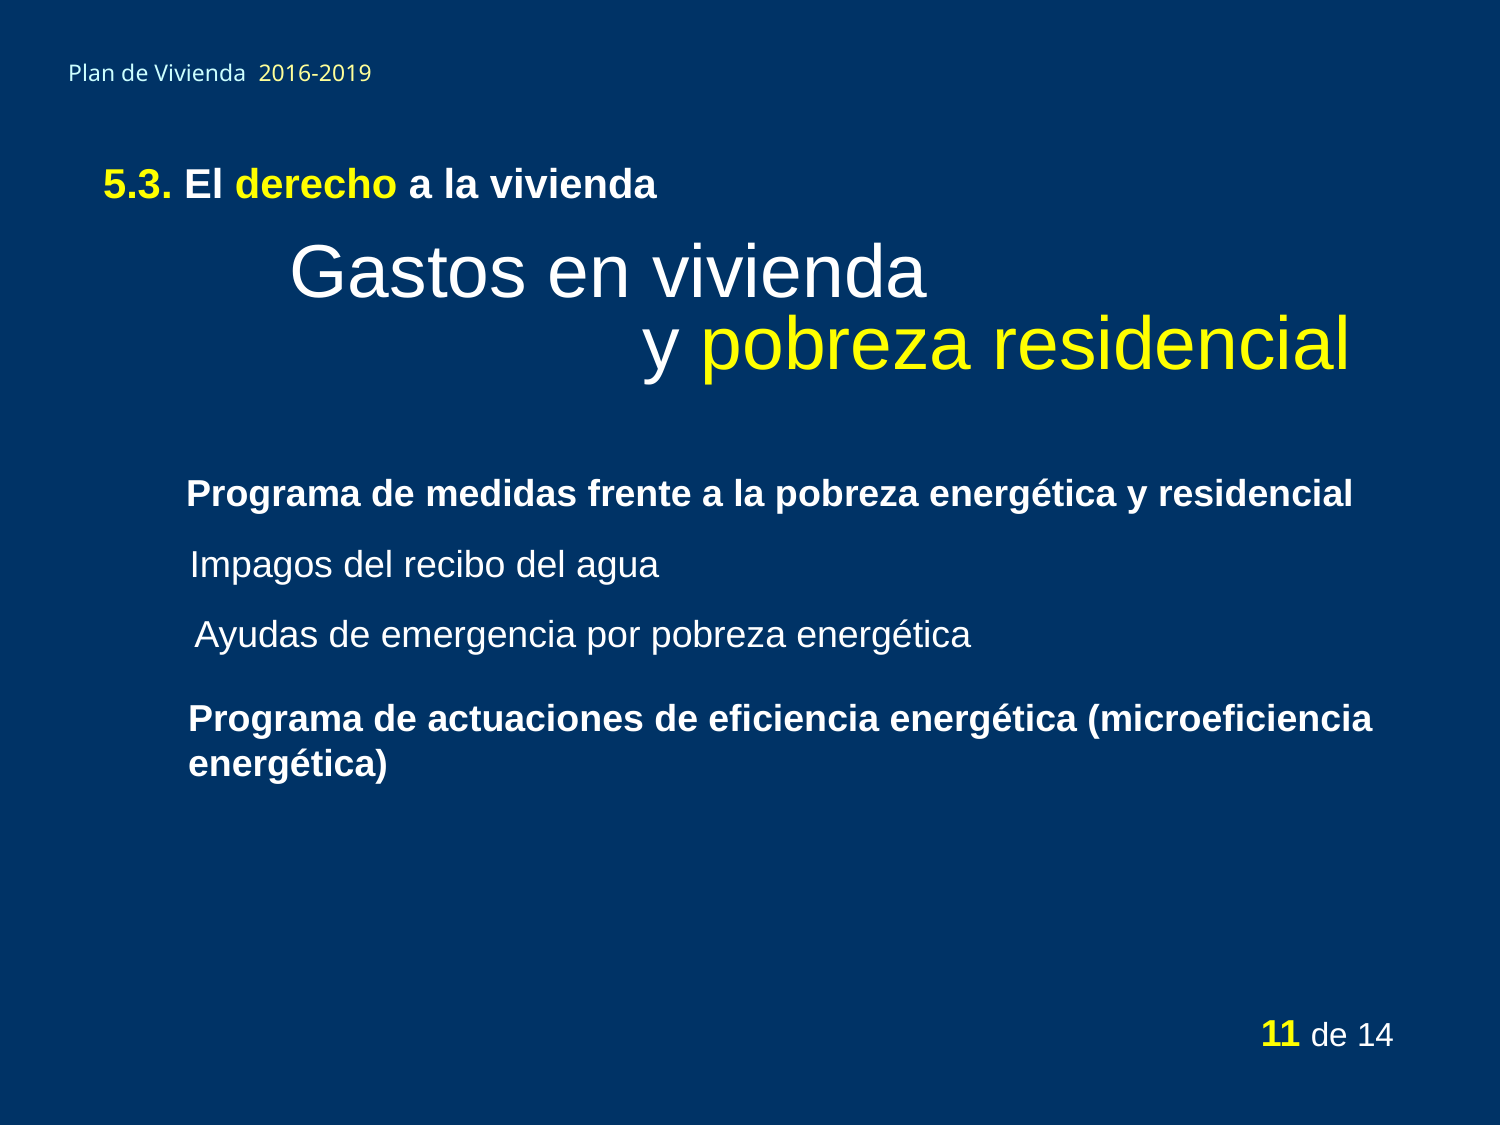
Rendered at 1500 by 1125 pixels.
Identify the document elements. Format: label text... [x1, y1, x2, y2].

title Plan de Vivienda 2016-2019 [53, 42, 396, 102]
text_box 5.3. El derecho a la vivienda [88, 149, 1388, 214]
text_box Gastos en vivienda y pobreza residencial [171, 231, 1500, 393]
text_box Programa de medidas frente a la pobreza energética y residencial [171, 462, 1500, 522]
text_box Impagos del recibo del agua [174, 532, 908, 593]
text_box Ayudas de emergencia por pobreza energética [179, 603, 987, 663]
text_box Programa de actuaciones de eficiencia energética (microeficiencia energética) [173, 686, 1457, 792]
text_box 11 de 14 [1246, 1001, 1430, 1062]
